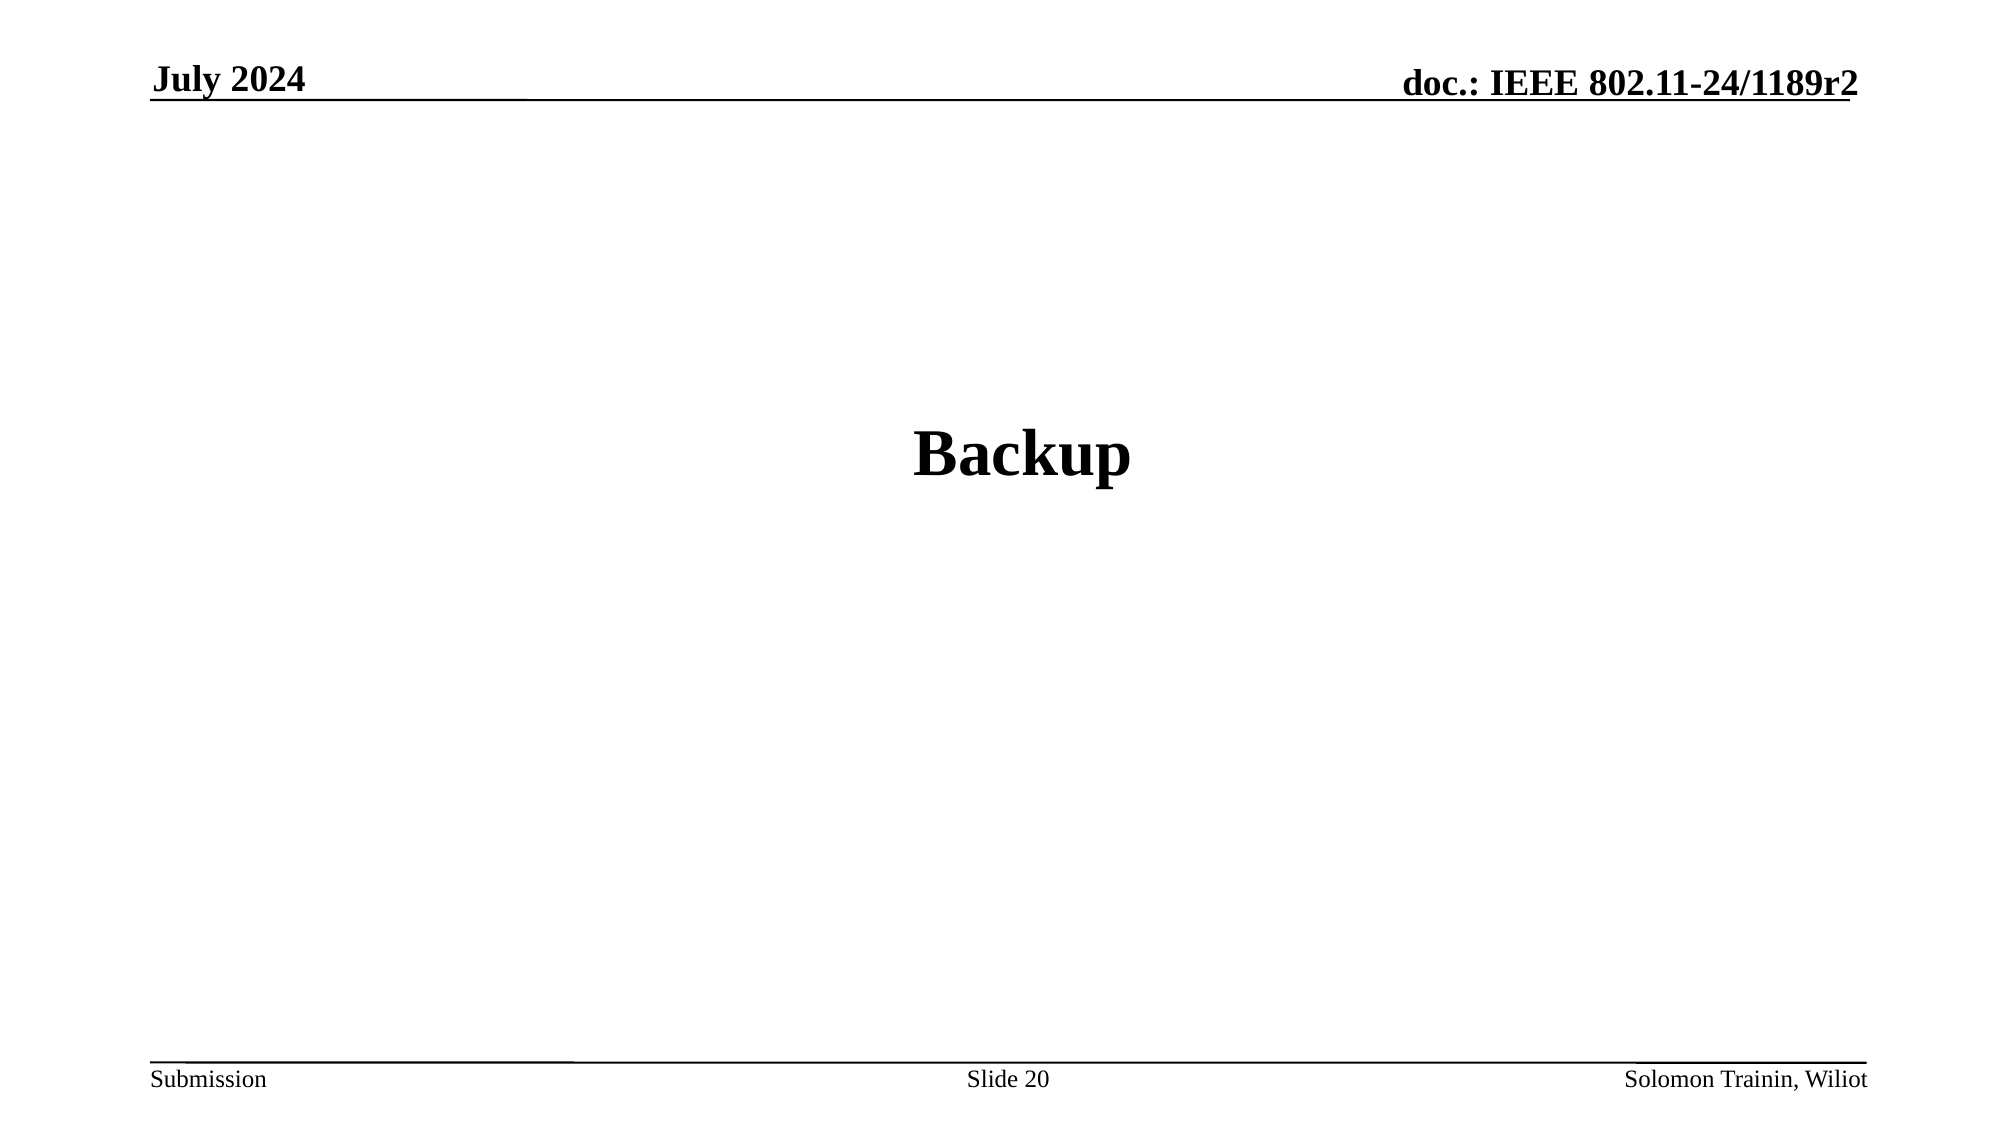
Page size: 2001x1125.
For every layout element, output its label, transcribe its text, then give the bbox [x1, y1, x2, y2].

slide_number Slide 20 [950, 1061, 1067, 1123]
title Backup [173, 361, 1874, 537]
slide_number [152, 54, 563, 100]
footer Solomon Trainin, Wiliot [1171, 1061, 1869, 1093]
